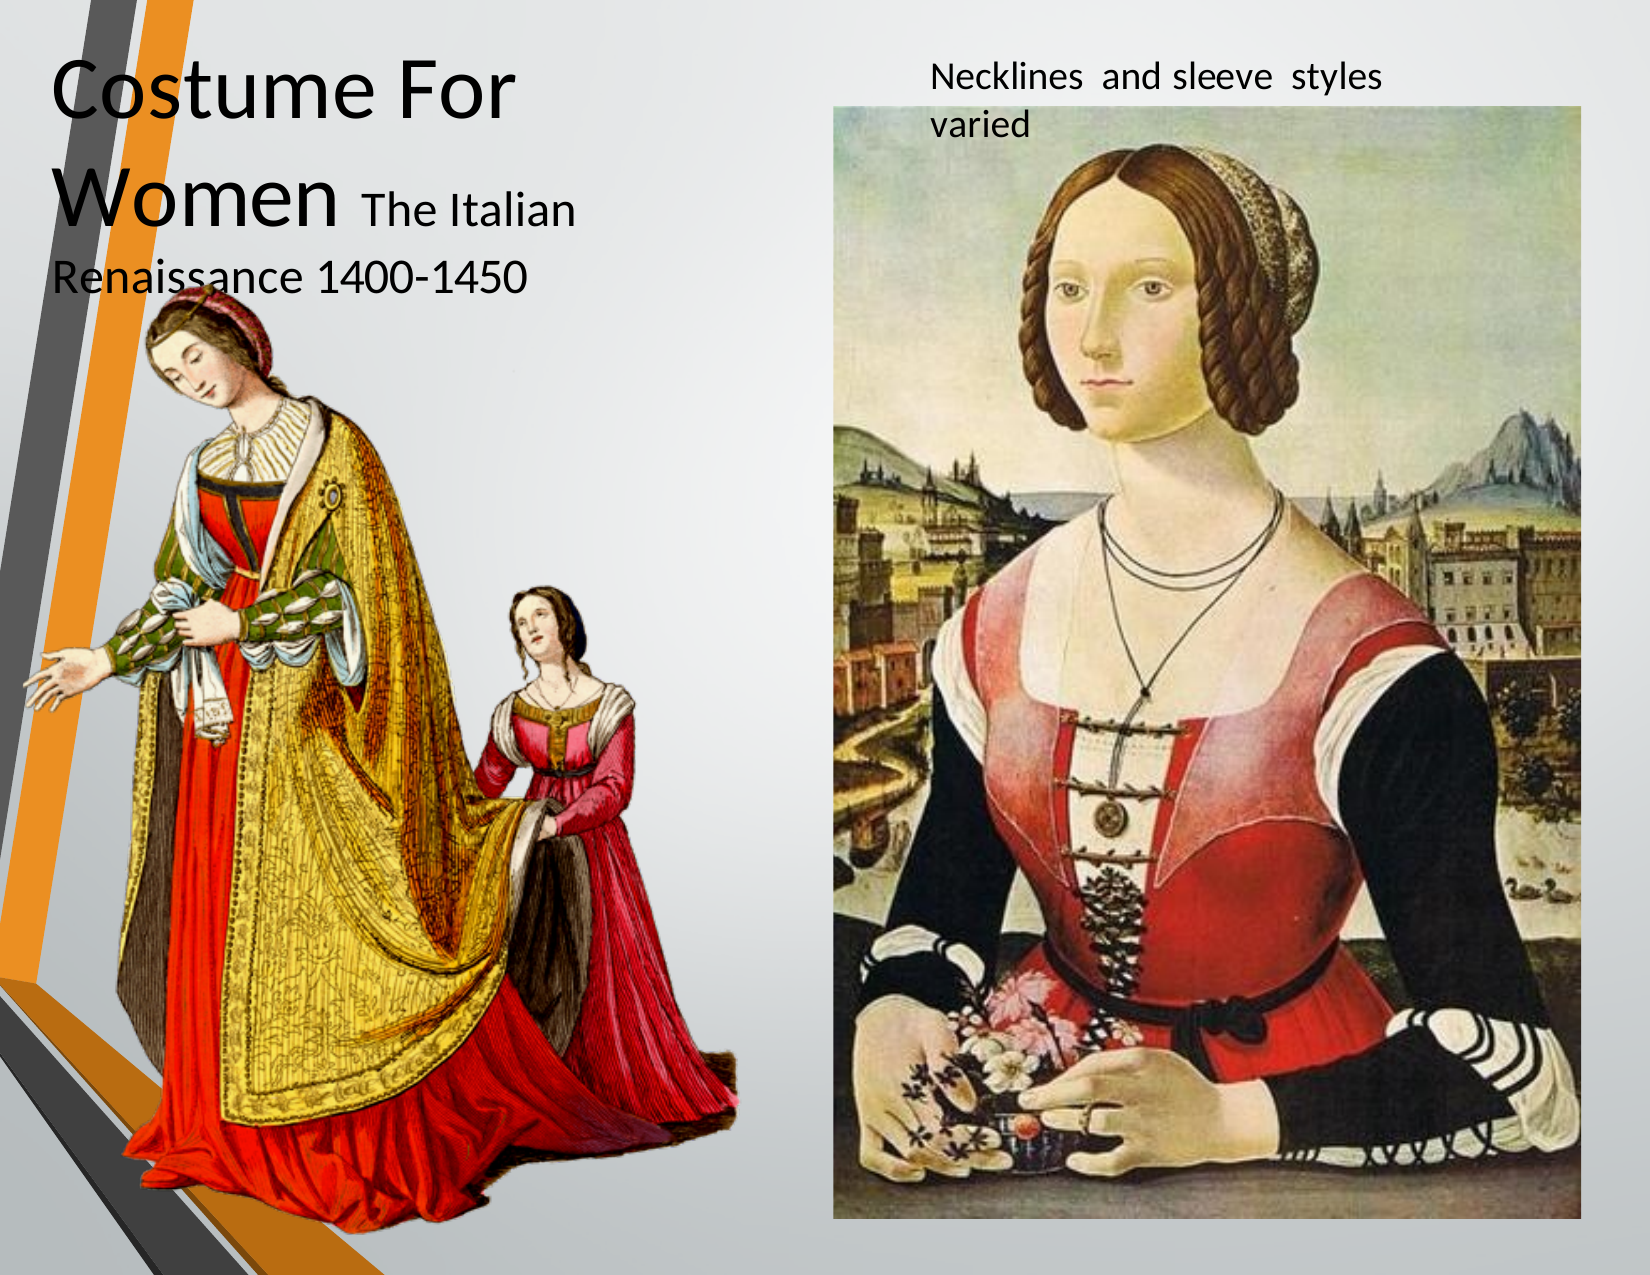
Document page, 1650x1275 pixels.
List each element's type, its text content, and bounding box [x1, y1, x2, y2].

text_box [22, 260, 748, 1240]
text_box [833, 106, 1582, 1219]
text_box Costume For Women The Italian Renaissance 1400-1450 [49, 28, 818, 291]
text_box Necklines and sleeve styles varied [927, 49, 1480, 101]
